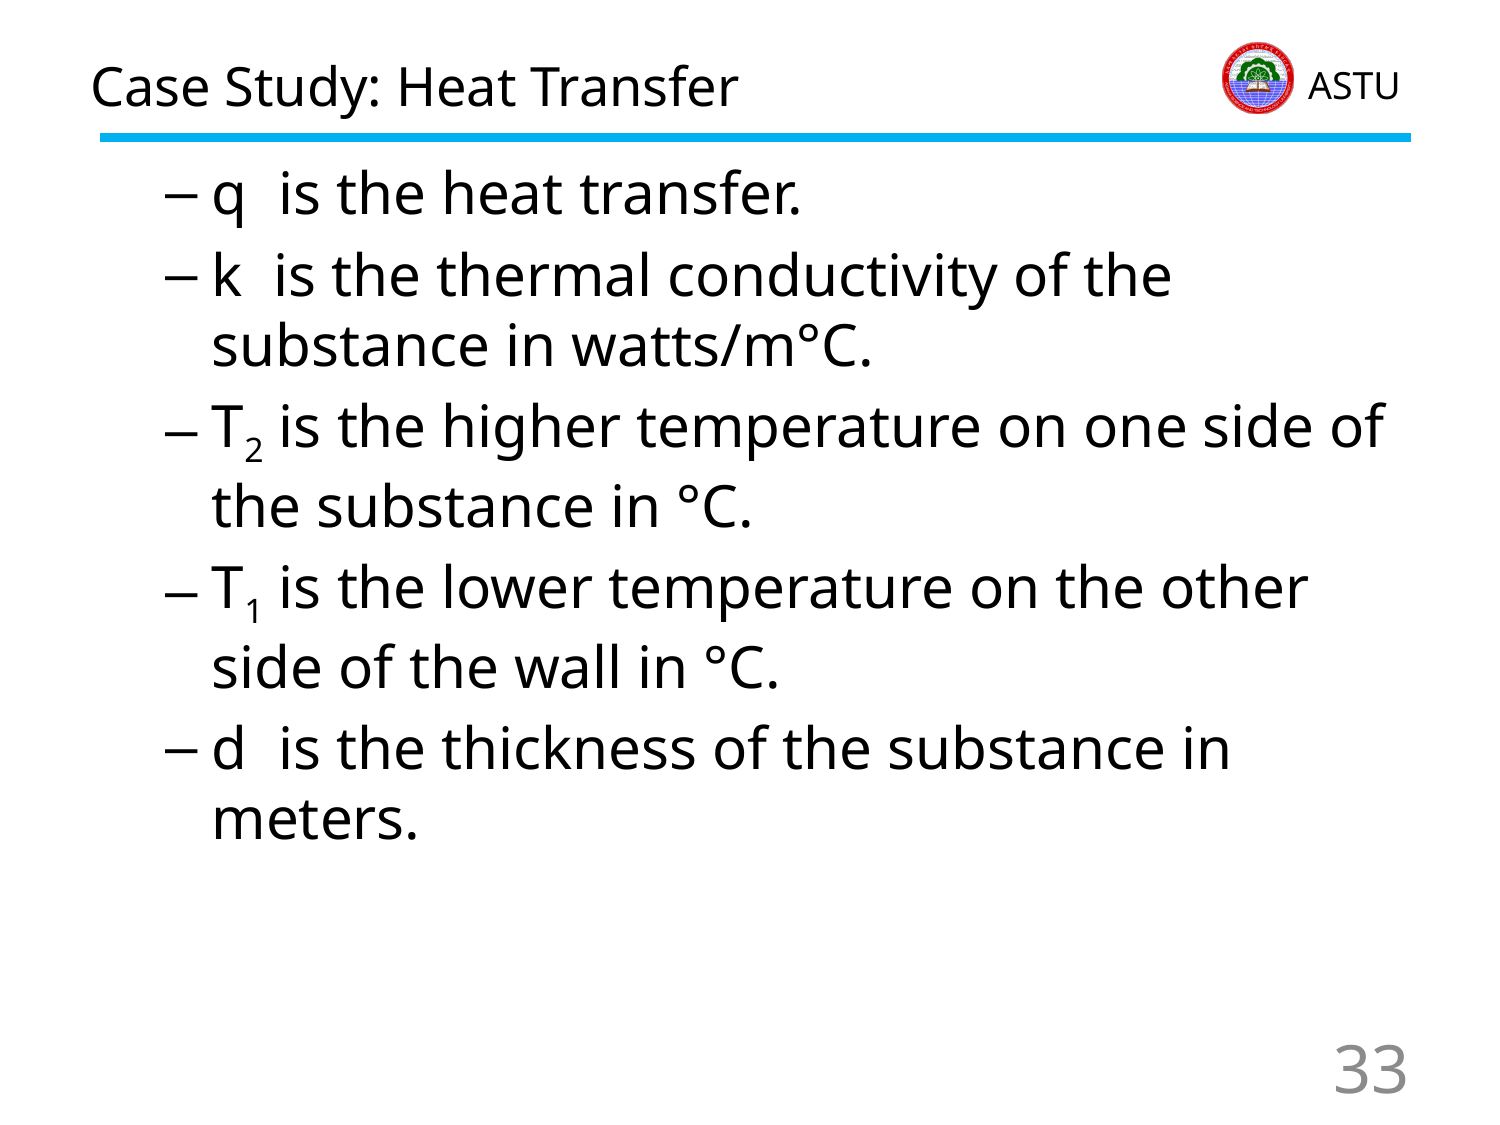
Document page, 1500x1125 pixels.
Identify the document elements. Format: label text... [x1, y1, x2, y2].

list q is the heat transfer. k is the thermal conductivity of the substance in watts/m°C. T2 is the higher temperature on one side of the substance in °C. T1 is the lower temperature on the other side of the wall in °C. d is the thickness of the substance in meters. [75, 149, 1425, 1005]
title Case Study: Heat Transfer [75, 45, 1425, 126]
slide_number 33 [1074, 1042, 1425, 1103]
